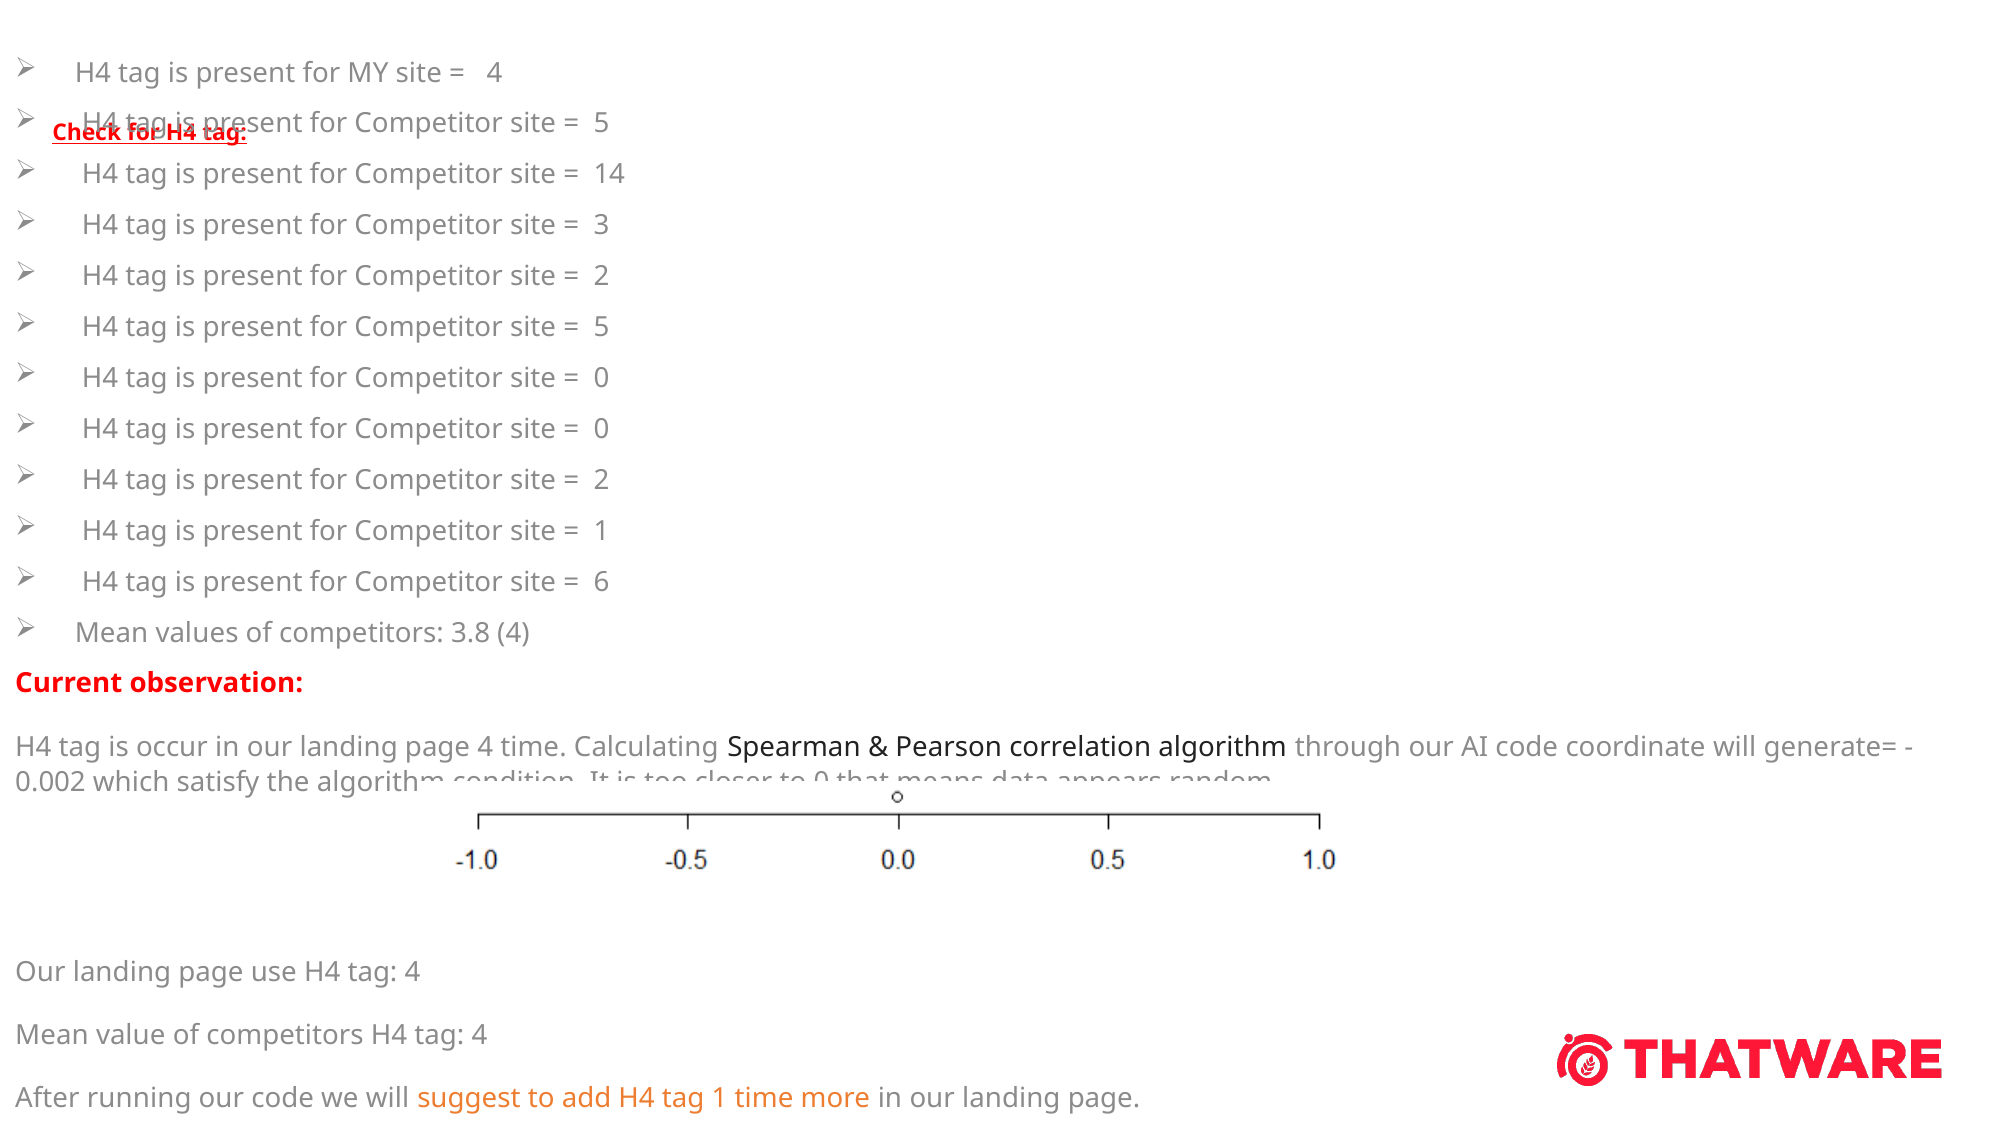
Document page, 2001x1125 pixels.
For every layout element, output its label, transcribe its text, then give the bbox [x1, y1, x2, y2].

picture [1557, 1031, 1943, 1087]
list H4 tag is present for MY site = 4 H4 tag is present for Competitor site = 5 H4 tag is present for Competitor site = 14 H4 tag is present for Competitor site = 3 H4 tag is present for Competitor site = 2 H4 tag is present for Competitor site = 5 H4 tag is present for Competitor site = 0 H4 tag is present for Competitor site = 0 H4 tag is present for Competitor site = 2 H4 tag is present for Competitor site = 1 H4 tag is present for Competitor site = 6 Mean values of competitors: 3.8 (4) Current observation: H4 tag is occur in our landing page 4 time. Calculating Spearman & Pearson correlation algorithm through our AI code coordinate will generate= -0.002 which satisfy the algorithm condition. It is too closer to 0 that means data appears random. Our landing page use H4 tag: 4 Mean value of competitors H4 tag: 4 After running our code we will suggest to add H4 tag 1 time more in our landing page. [0, 44, 1989, 1125]
picture [419, 781, 1380, 896]
